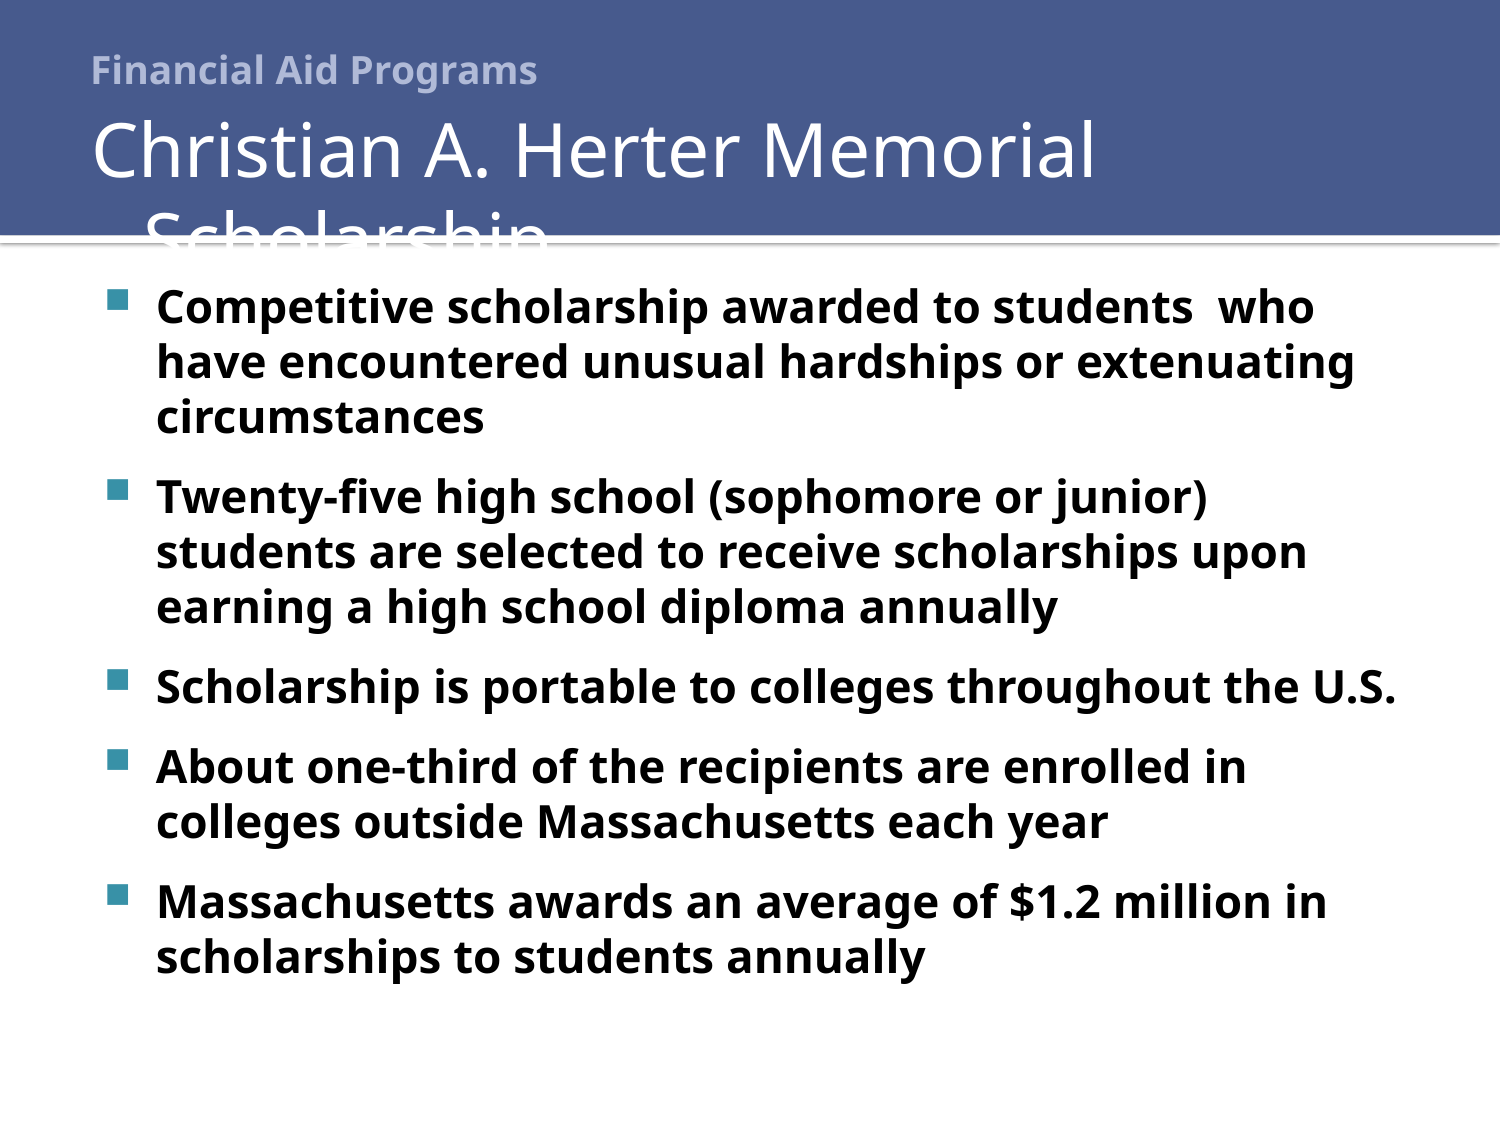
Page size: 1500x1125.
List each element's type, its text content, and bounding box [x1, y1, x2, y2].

title Financial Aid Programs [75, 38, 1200, 87]
list Competitive scholarship awarded to students who have encountered unusual hardships or extenuating circumstances Twenty-five high school (sophomore or junior) students are selected to receive scholarships upon earning a high school diploma annually Scholarship is portable to colleges throughout the U.S. About one-third of the recipients are enrolled in colleges outside Massachusetts each year Massachusetts awards an average of $1.2 million in scholarships to students annually [75, 262, 1425, 1022]
list Christian A. Herter Memorial Scholarship [62, 87, 1400, 213]
